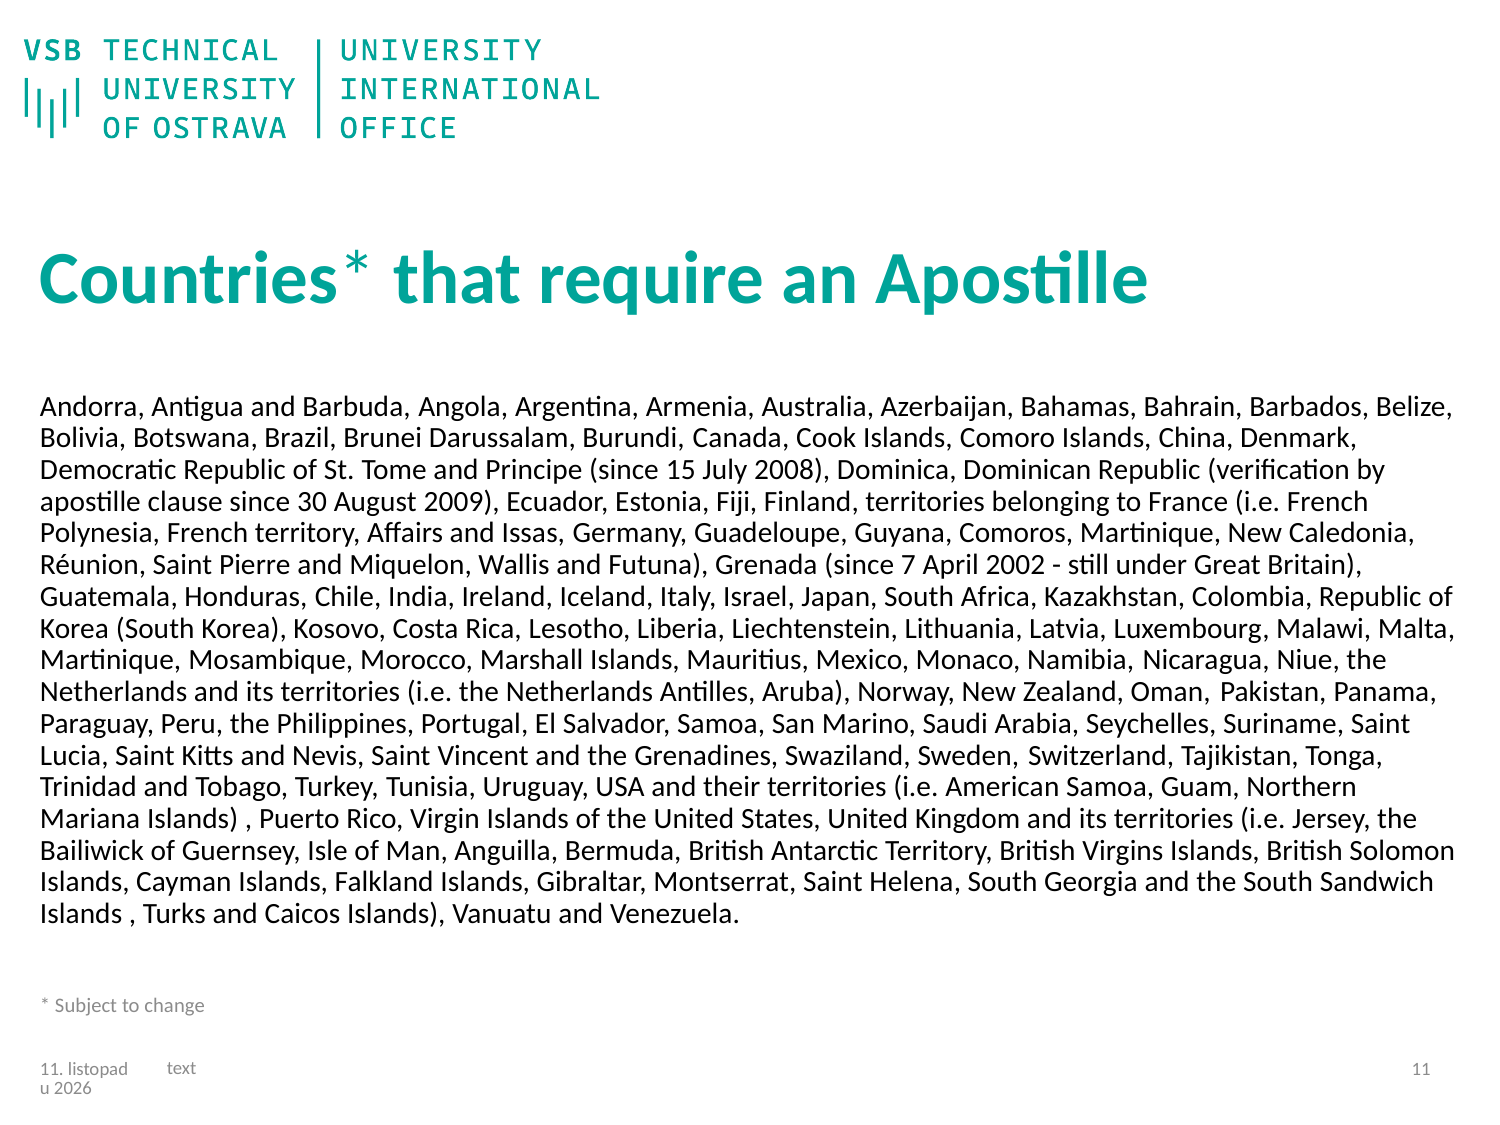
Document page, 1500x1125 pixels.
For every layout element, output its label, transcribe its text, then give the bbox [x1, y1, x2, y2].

picture [19, 34, 603, 142]
footer text [151, 1041, 1375, 1094]
slide_number 10 [1396, 1042, 1473, 1094]
list Andorra, Antigua and Barbuda, Angola, Argentina, Armenia, Australia, Azerbaijan, Bahamas, Bahrain, Barbados, Belize, Bolivia, Botswana, Brazil, Brunei Darussalam, Burundi, Canada, Cook Islands, Comoro Islands, China, Denmark, Democratic Republic of St. Tome and Principe (since 15 July 2008), Dominica, Dominican Republic (verification by apostille clause since 30 August 2009), Ecuador, Estonia, Fiji, Finland, territories belonging to France (i.e. French Polynesia, French territory, Affairs and Issas, Germany, Guadeloupe, Guyana, Comoros, Martinique, New Caledonia, Réunion, Saint Pierre and Miquelon, Wallis and Futuna), Grenada (since 7 April 2002 - still under Great Britain), Guatemala, Honduras, Chile, India, Ireland, Iceland, Italy, Israel, Japan, South Africa, Kazakhstan, Colombia, Republic of Korea (South Korea), Kosovo, Costa Rica, Lesotho, Liberia, Liechtenstein, Lithuania, Latvia, Luxembourg, Malawi, Malta, Martinique, Mosambique, Morocco, Marshall Islands, Mauritius, Mexico, Monaco, Namibia, Nicaragua, Niue, the Netherlands and its territories (i.e. the Netherlands Antilles, Aruba), Norway, New Zealand, Oman, Pakistan, Panama, Paraguay, Peru, the Philippines, Portugal, El Salvador, Samoa, San Marino, Saudi Arabia, Seychelles, Suriname, Saint Lucia, Saint Kitts and Nevis, Saint Vincent and the Grenadines, Swaziland, Sweden, Switzerland, Tajikistan, Tonga, Trinidad and Tobago, Turkey, Tunisia, Uruguay, USA and their territories (i.e. American Samoa, Guam, Northern Mariana Islands) , Puerto Rico, Virgin Islands of the United States, United Kingdom and its territories (i.e. Jersey, the Bailiwick of Guernsey, Isle of Man, Anguilla, Bermuda, British Antarctic Territory, British Virgins Islands, British Solomon Islands, Cayman Islands, Falkland Islands, Gibraltar, Montserrat, Saint Helena, South Georgia and the South Sandwich Islands , Turks and Caicos Islands), Vanuatu and Venezuela. * Subject to change [25, 341, 1477, 1041]
title Countries* that require an Apostille [25, 206, 1477, 341]
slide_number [25, 1042, 151, 1094]
